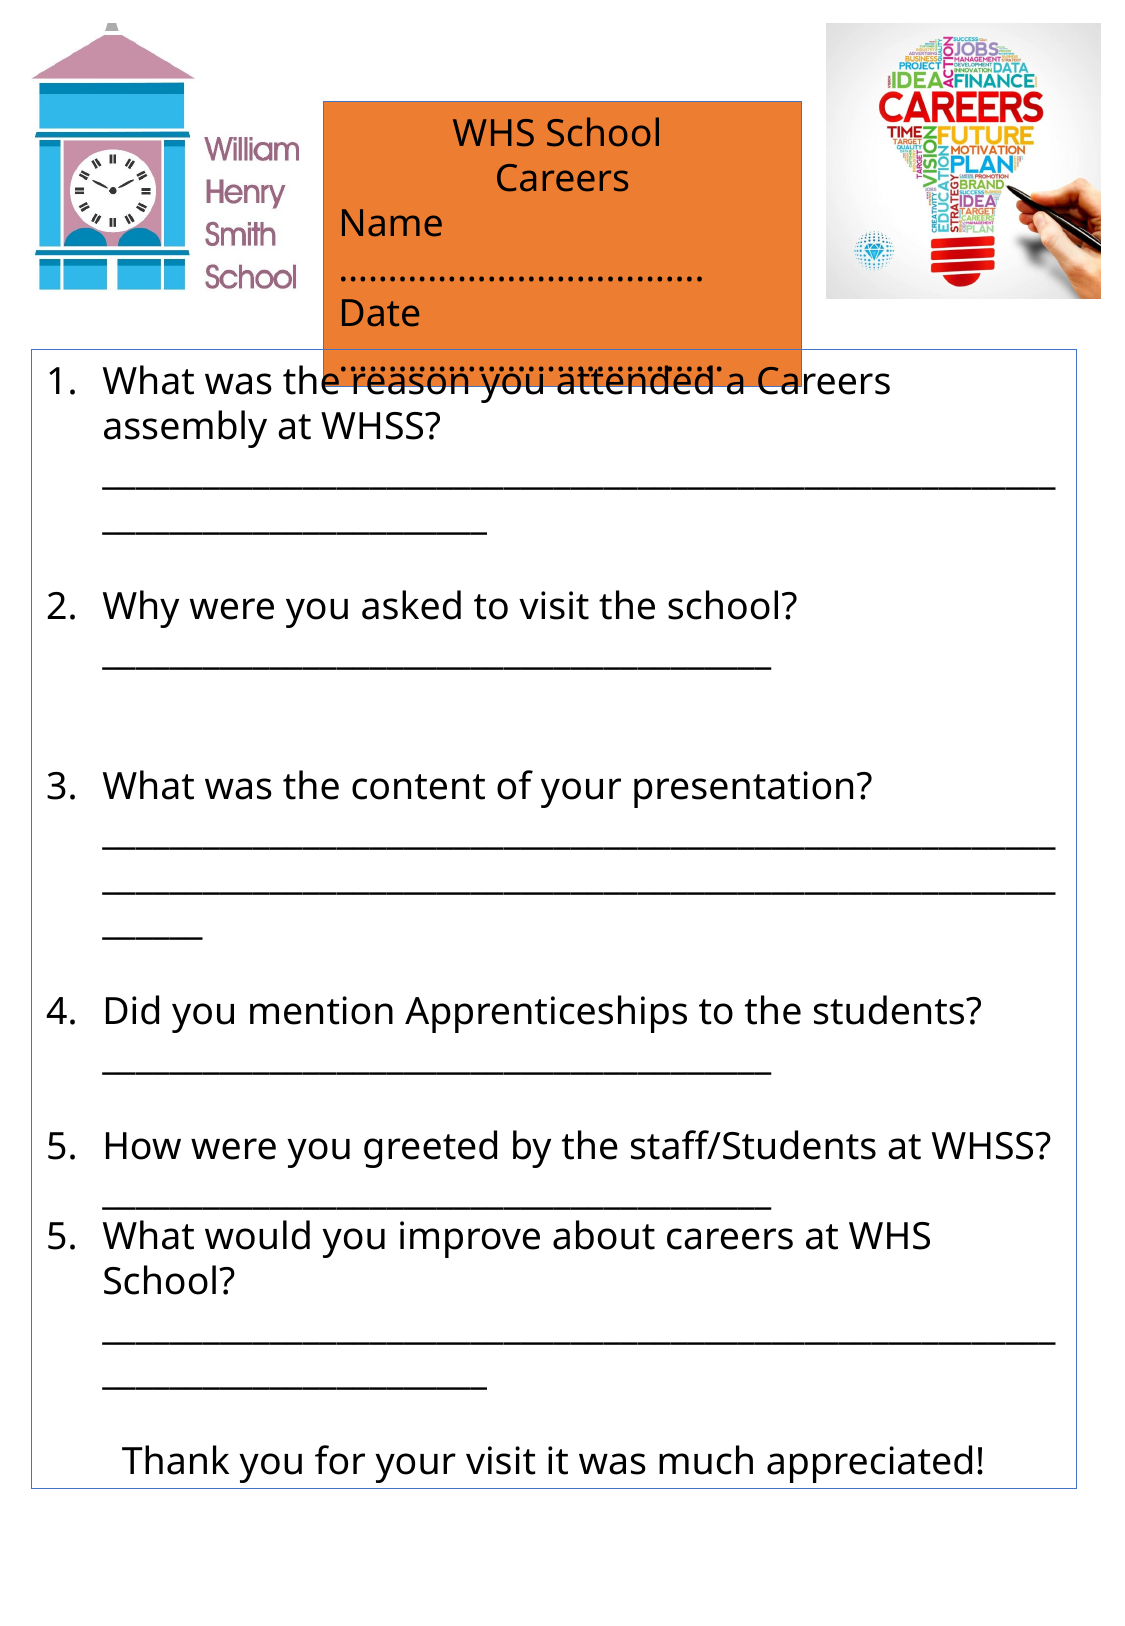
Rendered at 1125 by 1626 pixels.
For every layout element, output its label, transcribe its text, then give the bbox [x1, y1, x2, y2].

text_box What was the reason you attended a Careers assembly at WHSS? ________________________________________________________________________________ Why were you asked to visit the school? ________________________________________ What was the content of your presentation? ________________________________________________________________________________________________________________________ Did you mention Apprenticeships to the students? ________________________________________ How were you greeted by the staff/Students at WHSS? ________________________________________ What would you improve about careers at WHS School? ________________________________________________________________________________ Thank you for your visit it was much appreciated! [31, 349, 1077, 1489]
text_box WHS School Careers Name ………………………………. Date ………………………………… [323, 101, 802, 349]
picture [31, 23, 299, 292]
picture [825, 23, 1101, 299]
